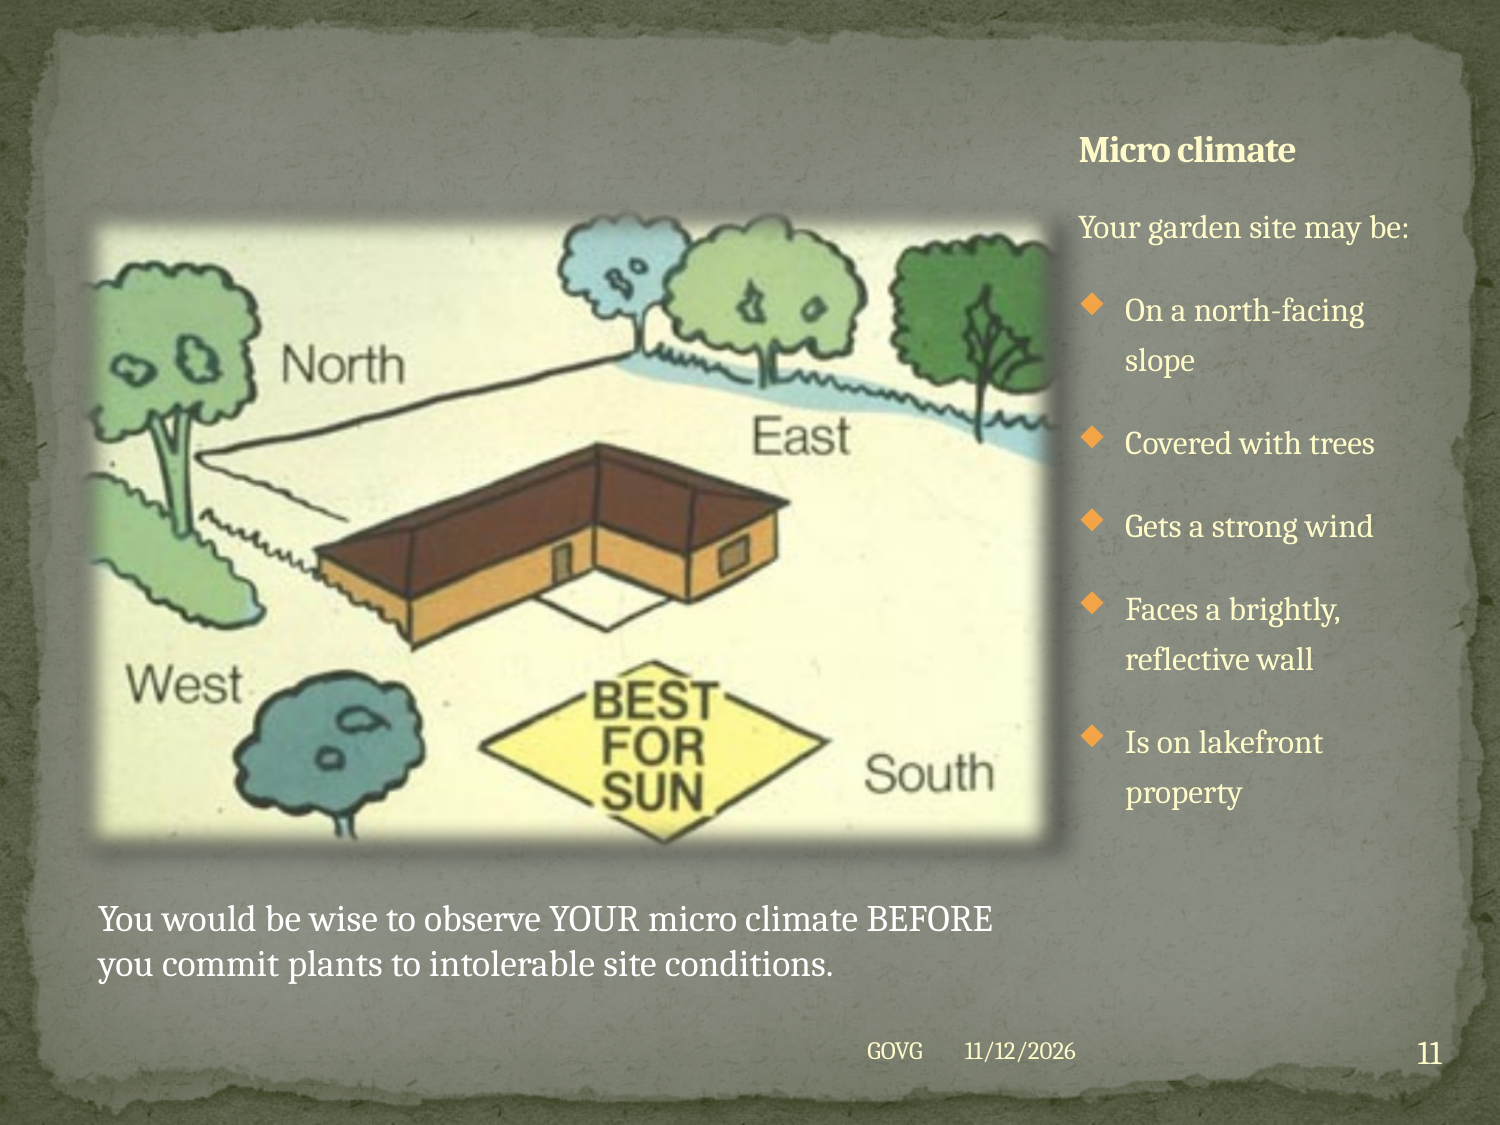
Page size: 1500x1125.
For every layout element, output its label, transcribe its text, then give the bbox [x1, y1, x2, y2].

slide_number 11 [1379, 1014, 1480, 1089]
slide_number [950, 1017, 1375, 1081]
title Micro climate [1063, 54, 1401, 178]
text_box You would be wise to observe YOUR micro climate BEFORE you commit plants to intolerable site conditions. [83, 886, 1184, 992]
picture [75, 199, 1061, 868]
list Your garden site may be: On a north-facing slope Covered with trees Gets a strong wind Faces a brightly, reflective wall Is on lakefront property [1063, 187, 1456, 913]
footer GOVG [350, 1017, 938, 1081]
